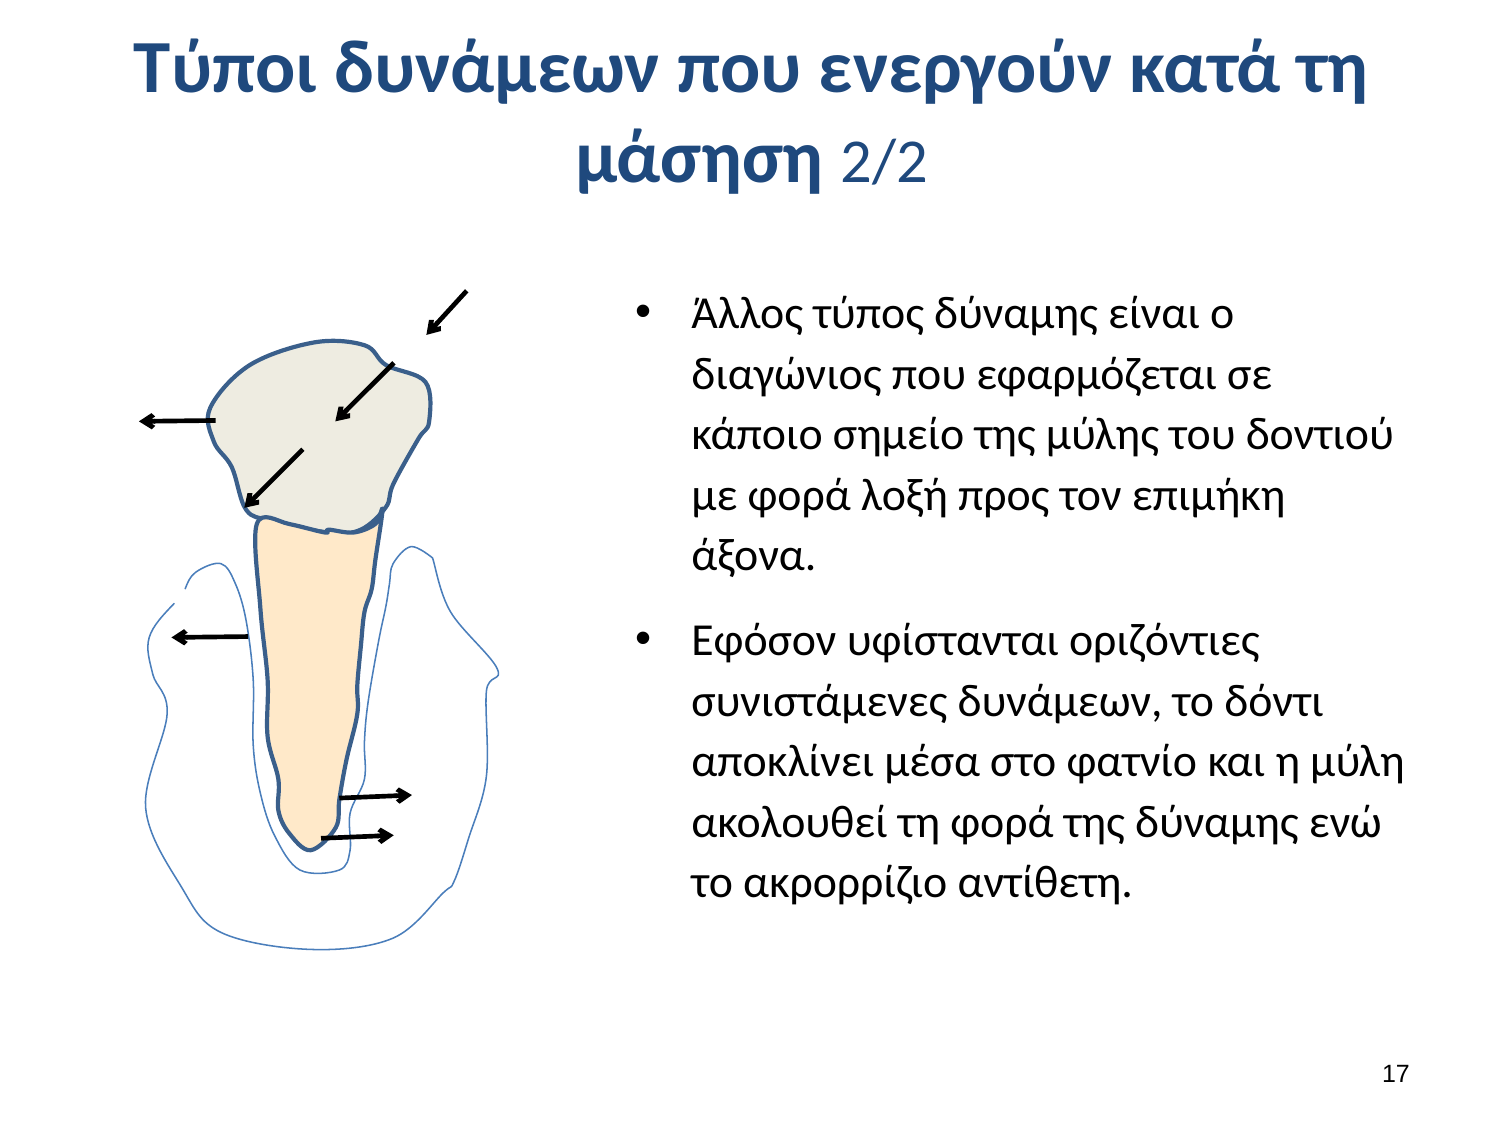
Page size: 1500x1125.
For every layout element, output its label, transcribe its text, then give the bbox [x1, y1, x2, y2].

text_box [138, 290, 504, 951]
slide_number 16 [1074, 1042, 1425, 1103]
list Άλλος τύπος δύναμης είναι ο διαγώνιος που εφαρμόζεται σε κάποιο σημείο της μύλης του δοντιού με φορά λοξή προς τον επιμήκη άξονα. Εφόσον υφίστανται οριζόντιες συνιστάμενες δυνάμεων, το δόντι αποκλίνει μέσα στο φατνίο και η μύλη ακολουθεί τη φορά της δύναμης ενώ το ακρορρίζιο αντίθετη. [620, 269, 1425, 1085]
title Τύποι δυνάμεων που ενεργούν κατά τη μάσηση 2/2 [76, 19, 1427, 197]
